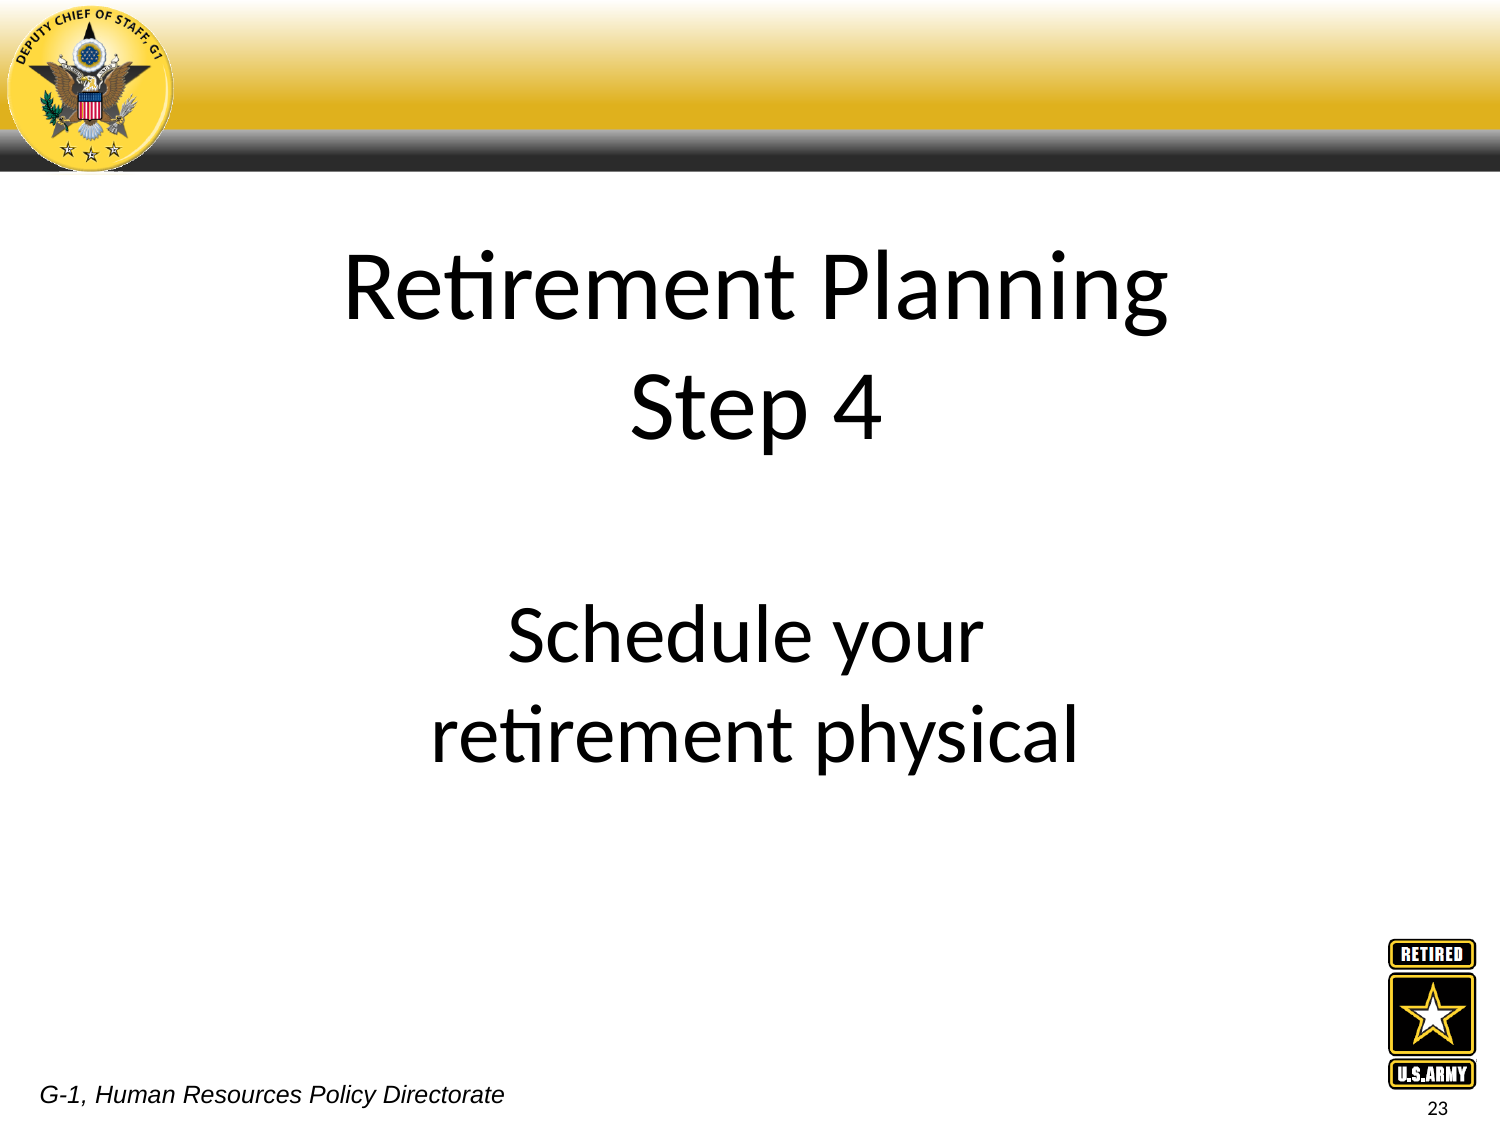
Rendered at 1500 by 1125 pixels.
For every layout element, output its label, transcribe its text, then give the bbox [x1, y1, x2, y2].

picture [0, 0, 1500, 175]
text_box Retirement Planning Step 4 Schedule your retirement physical [37, 212, 1475, 787]
picture [1387, 937, 1477, 1090]
